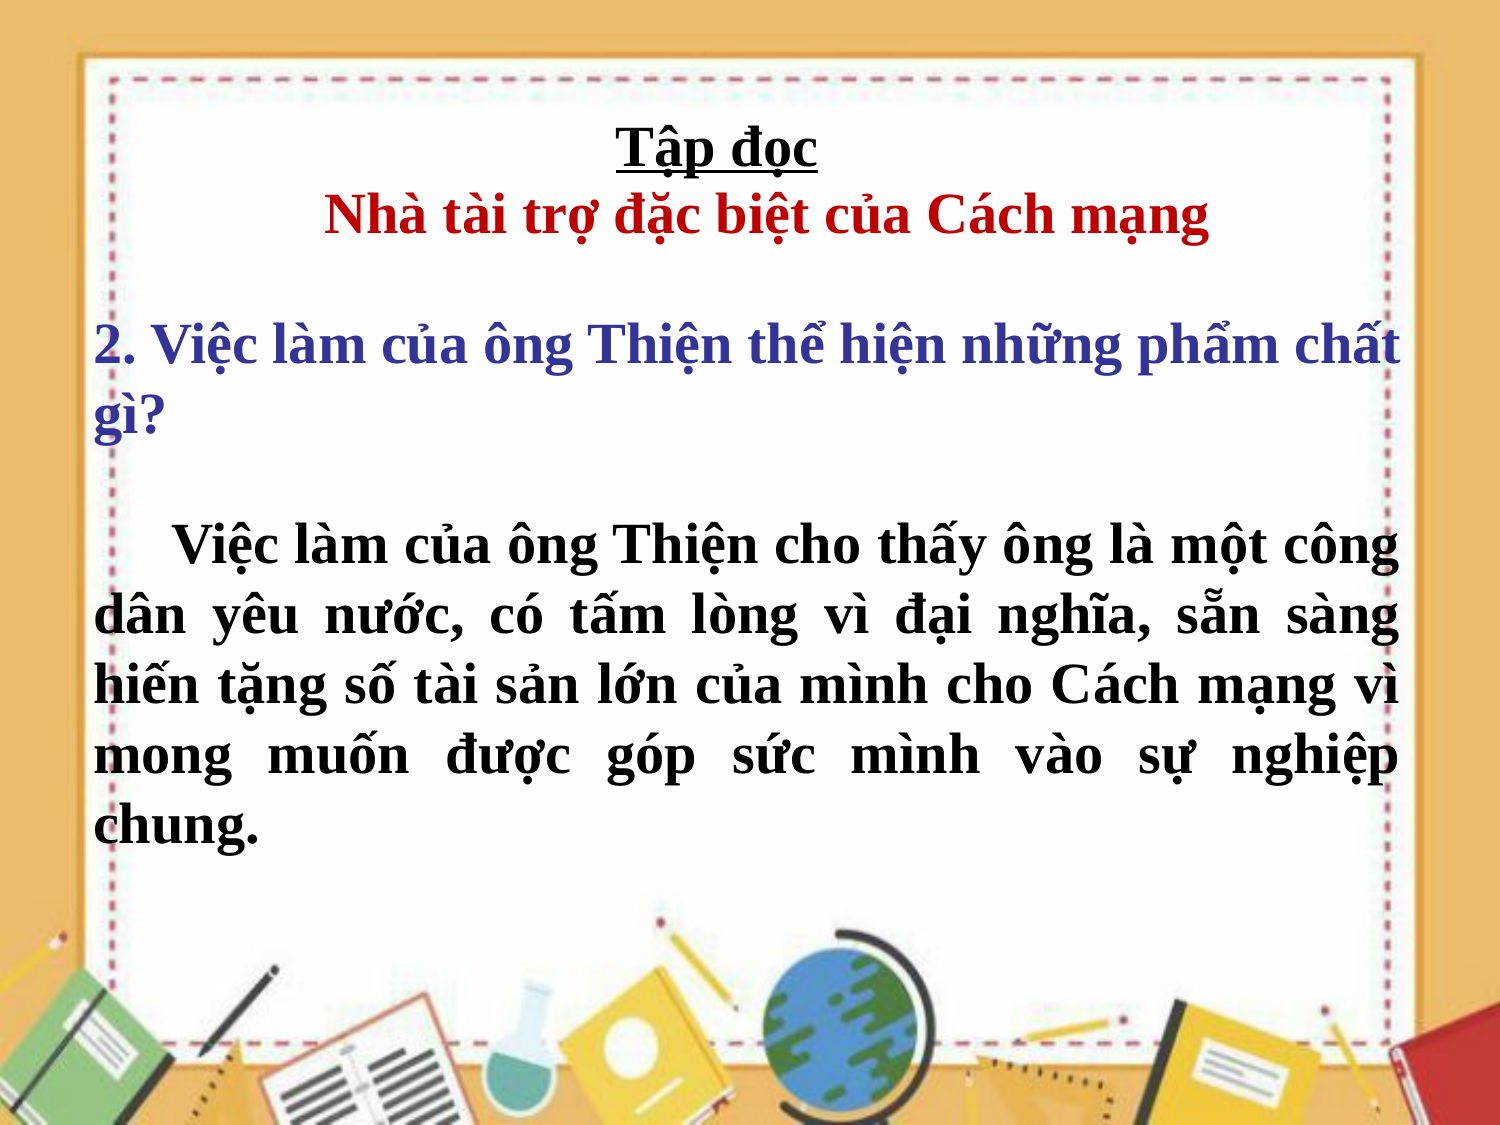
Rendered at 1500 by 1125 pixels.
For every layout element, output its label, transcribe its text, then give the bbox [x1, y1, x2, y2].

text_box Nhà tài trợ đặc biệt của Cách mạng [309, 167, 1323, 253]
text_box 2. Việc làm của ông Thiện thể hiện những phẩm chất gì? [78, 297, 1500, 453]
picture [0, 0, 1500, 1125]
text_box Tập đọc [601, 100, 834, 167]
text_box Việc làm của ông Thiện cho thấy ông là một công dân yêu nước, có tấm lòng vì đại nghĩa, sẵn sàng hiến tặng số tài sản lớn của mình cho Cách mạng vì mong muốn được góp sức mình vào sự nghiệp chung. [78, 497, 1416, 863]
